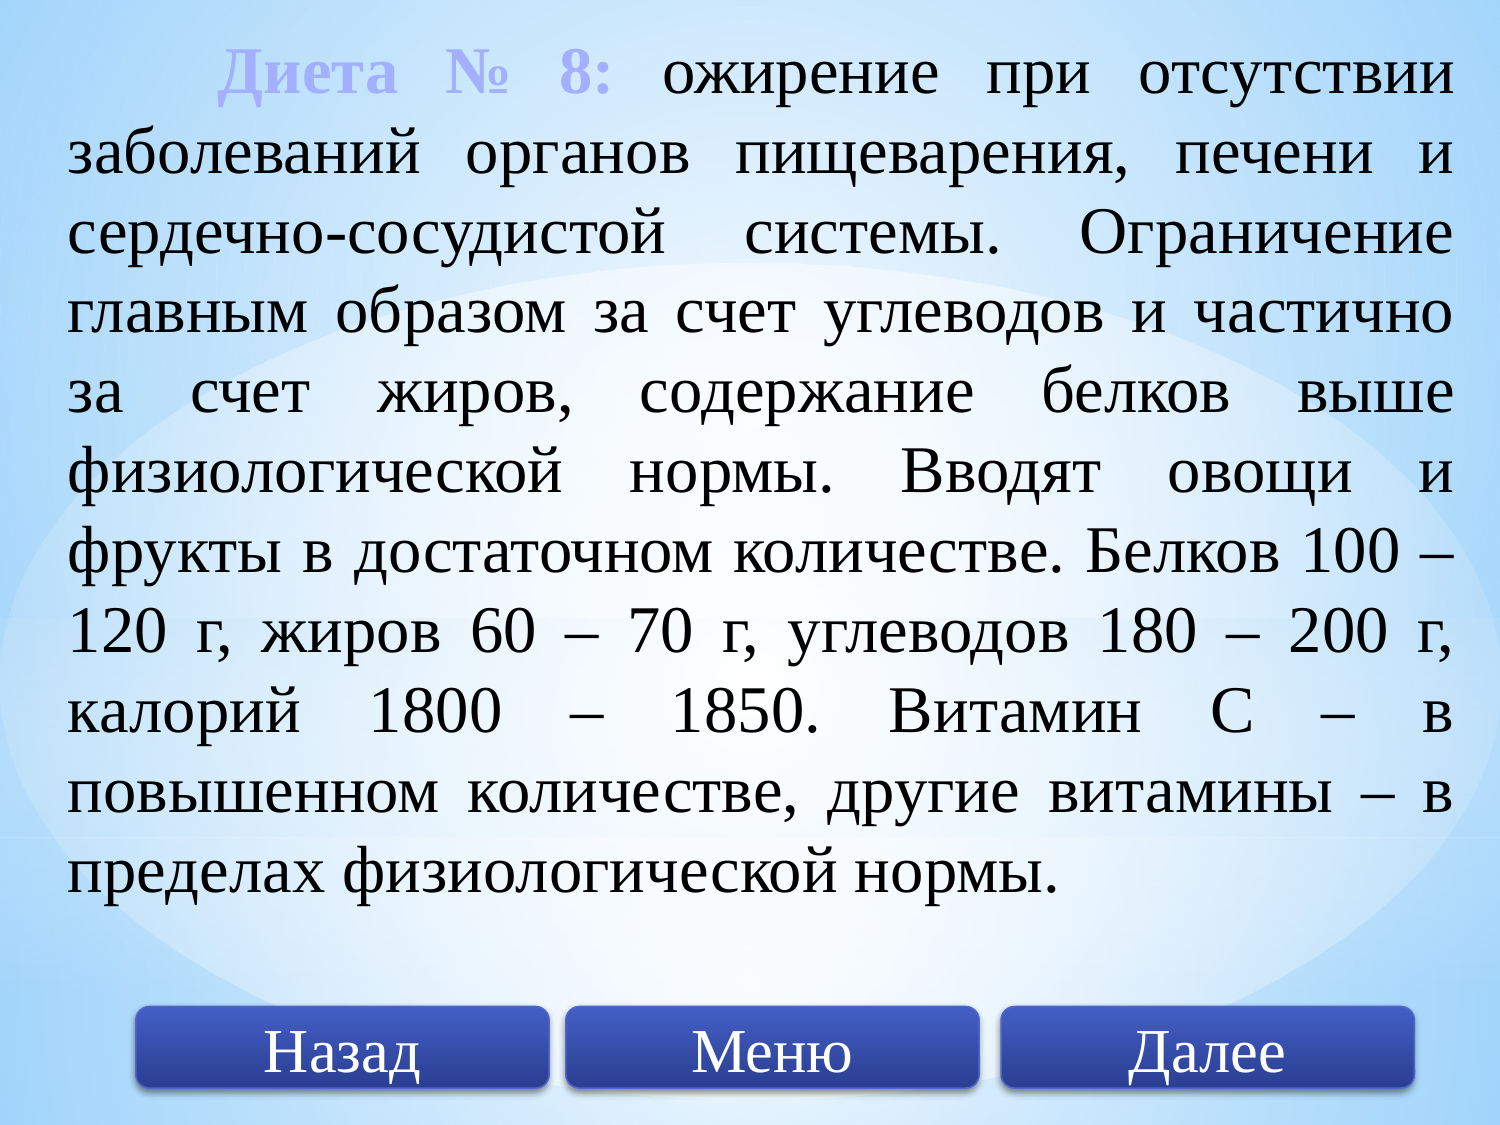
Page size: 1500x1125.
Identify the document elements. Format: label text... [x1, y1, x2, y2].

text_box Диета № 8: ожирение при отсутствии заболеваний органов пищеварения, печени и сердечно-сосудистой системы. Ограничение главным образом за счет углеводов и частично за счет жиров, содержание белков выше физиологической нормы. Вводят овощи и фрукты в достаточном количестве. Белков 100 – 120 г, жиров 60 – 70 г, углеводов 180 – 200 г, калорий 1800 – 1850. Витамин С – в повышенном количестве, другие витамины – в пределах физиологической нормы. [53, 19, 1471, 914]
text_box Меню [565, 1005, 981, 1089]
text_box Далее [1000, 1005, 1416, 1089]
text_box Назад [135, 1005, 550, 1089]
